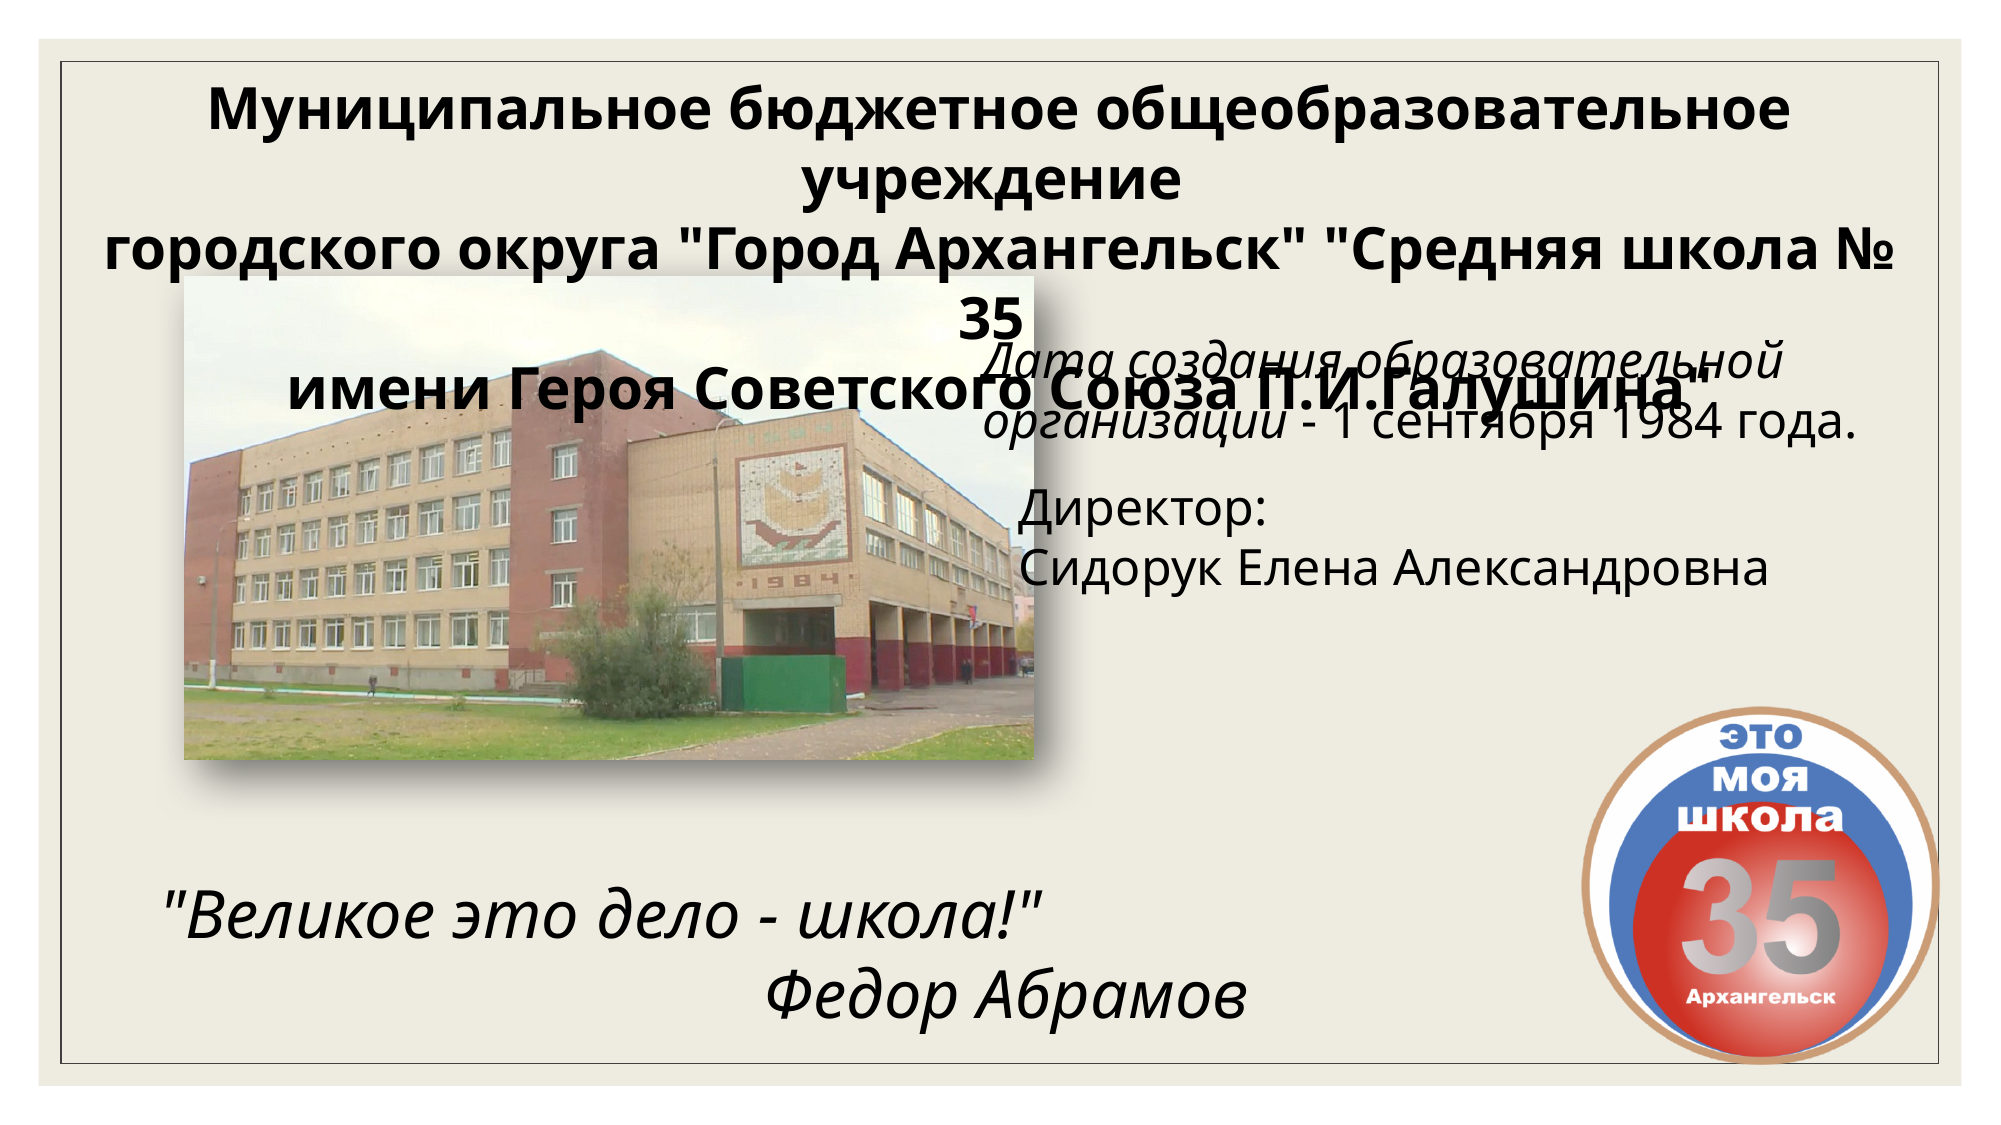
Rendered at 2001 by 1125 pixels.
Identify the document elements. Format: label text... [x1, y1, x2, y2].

text_box "Великое это дело - школа!" Федор Абрамов [144, 864, 1264, 1039]
text_box Муниципальное бюджетное общеобразовательное учреждение городского округа "Город Архангельск" "Средняя школа № 35 имени Героя Советского Союза П.И.Галушина" [59, 63, 1940, 474]
picture [1581, 706, 1940, 1065]
picture [184, 276, 1035, 760]
text_box Дата создания образовательной организации - 1 сентября 1984 года. [1038, 321, 1874, 517]
text_box Директор: Сидорук Елена Александровна [1038, 467, 1786, 603]
